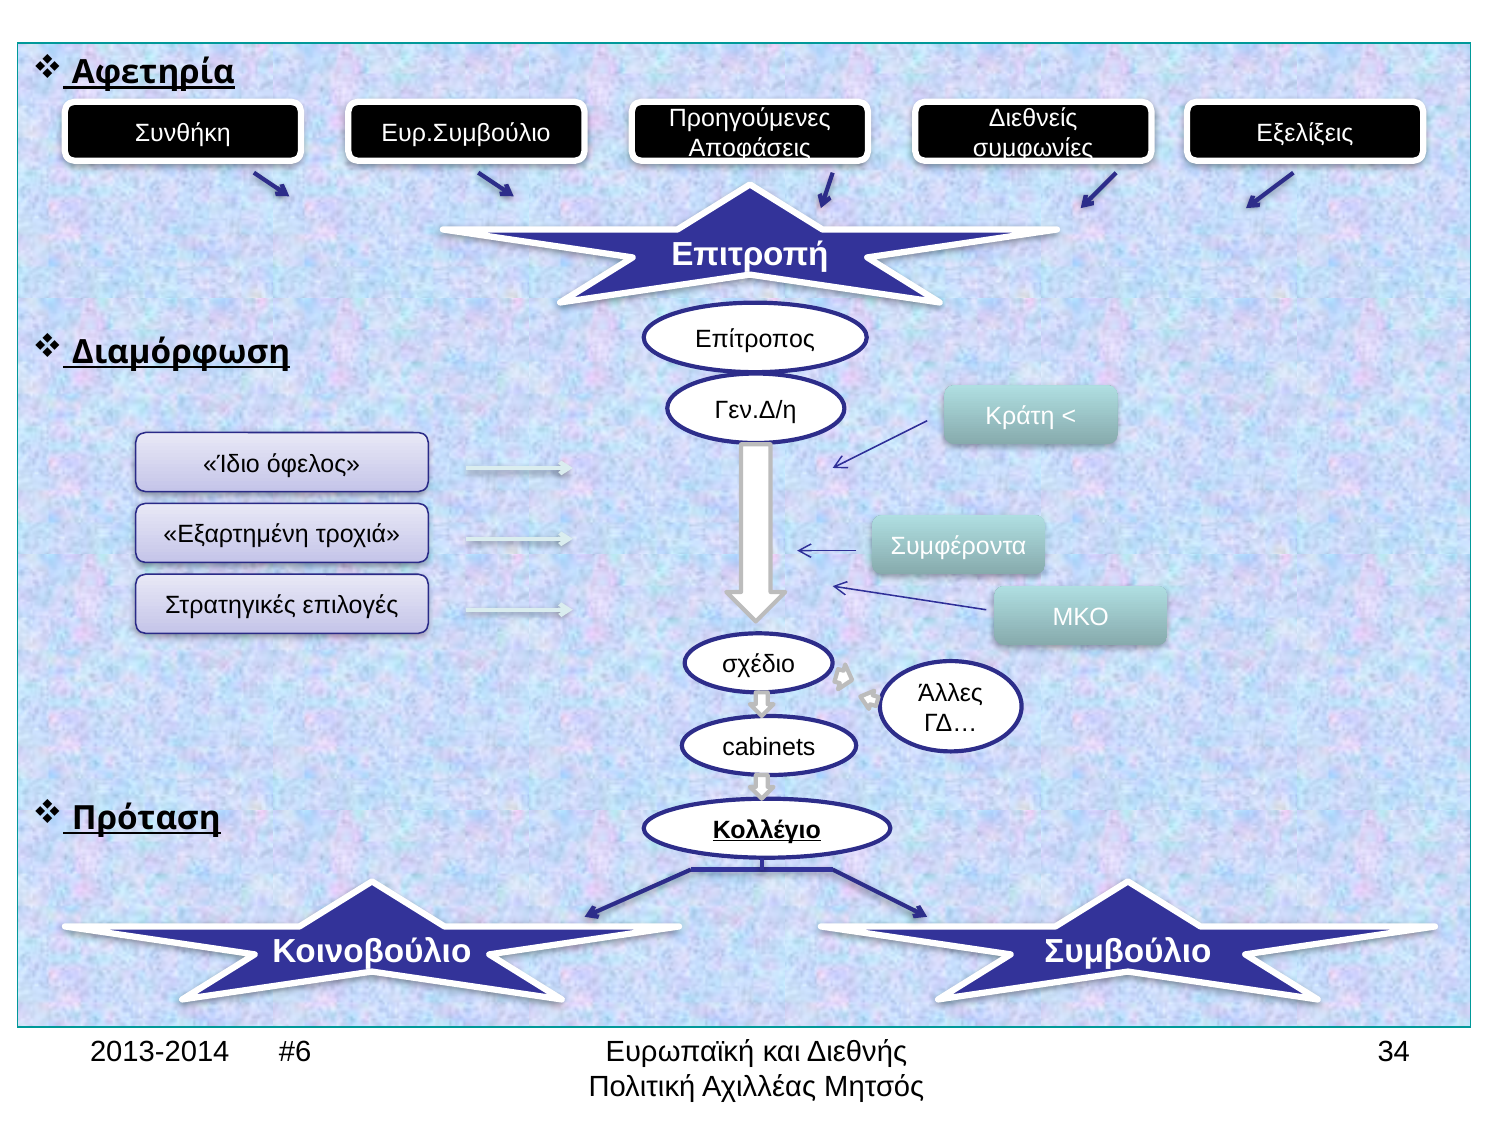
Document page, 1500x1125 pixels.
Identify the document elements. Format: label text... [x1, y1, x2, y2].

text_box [584, 869, 692, 918]
text_box Συμβούλιο [817, 878, 1439, 1003]
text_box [1245, 172, 1294, 209]
text_box [858, 688, 881, 711]
text_box «Εξαρτημένη τροχιά» [134, 502, 430, 564]
subtitle Αφετηρία Διαμόρφωση Πρόταση [17, 42, 1471, 1028]
text_box Συμφέροντα [872, 515, 1046, 575]
text_box Συνθήκη [61, 98, 305, 164]
text_box Κράτη < [944, 385, 1118, 445]
text_box Στρατηγικές επιλογές [134, 573, 430, 635]
text_box Ευρ.Συμβούλιο [345, 98, 588, 164]
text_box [832, 585, 987, 610]
text_box cabinets [679, 713, 859, 778]
text_box ΜΚΟ [994, 586, 1168, 646]
text_box Γεν.Δ/η [665, 371, 847, 445]
text_box [832, 662, 855, 692]
text_box [748, 772, 776, 801]
text_box [724, 442, 788, 624]
footer Ευρωπαϊκή και Διεθνής Πολιτική Αχιλλέας Μητσός [560, 1028, 953, 1103]
text_box σχέδιο [682, 631, 835, 695]
text_box Επιτροπή [439, 181, 1061, 306]
slide_number 2013-2014 #6 [74, 1028, 373, 1103]
text_box Προηγούμενες Αποφάσεις [628, 98, 872, 164]
text_box Κοινοβούλιο [61, 878, 683, 1003]
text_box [253, 172, 290, 197]
text_box Άλλες ΓΔ… [877, 658, 1024, 754]
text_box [820, 172, 833, 209]
text_box [748, 690, 776, 719]
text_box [832, 420, 928, 469]
text_box Επίτροπος [641, 300, 869, 373]
text_box Εξελίξεις [1183, 98, 1427, 164]
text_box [1080, 172, 1117, 209]
text_box Διεθνείς συμφωνίες [912, 98, 1155, 164]
text_box «Ίδιο όφελος» [134, 431, 430, 493]
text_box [832, 869, 928, 918]
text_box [477, 172, 514, 197]
text_box Κολλέγιο [641, 796, 893, 860]
slide_number 34 [1074, 1028, 1426, 1103]
